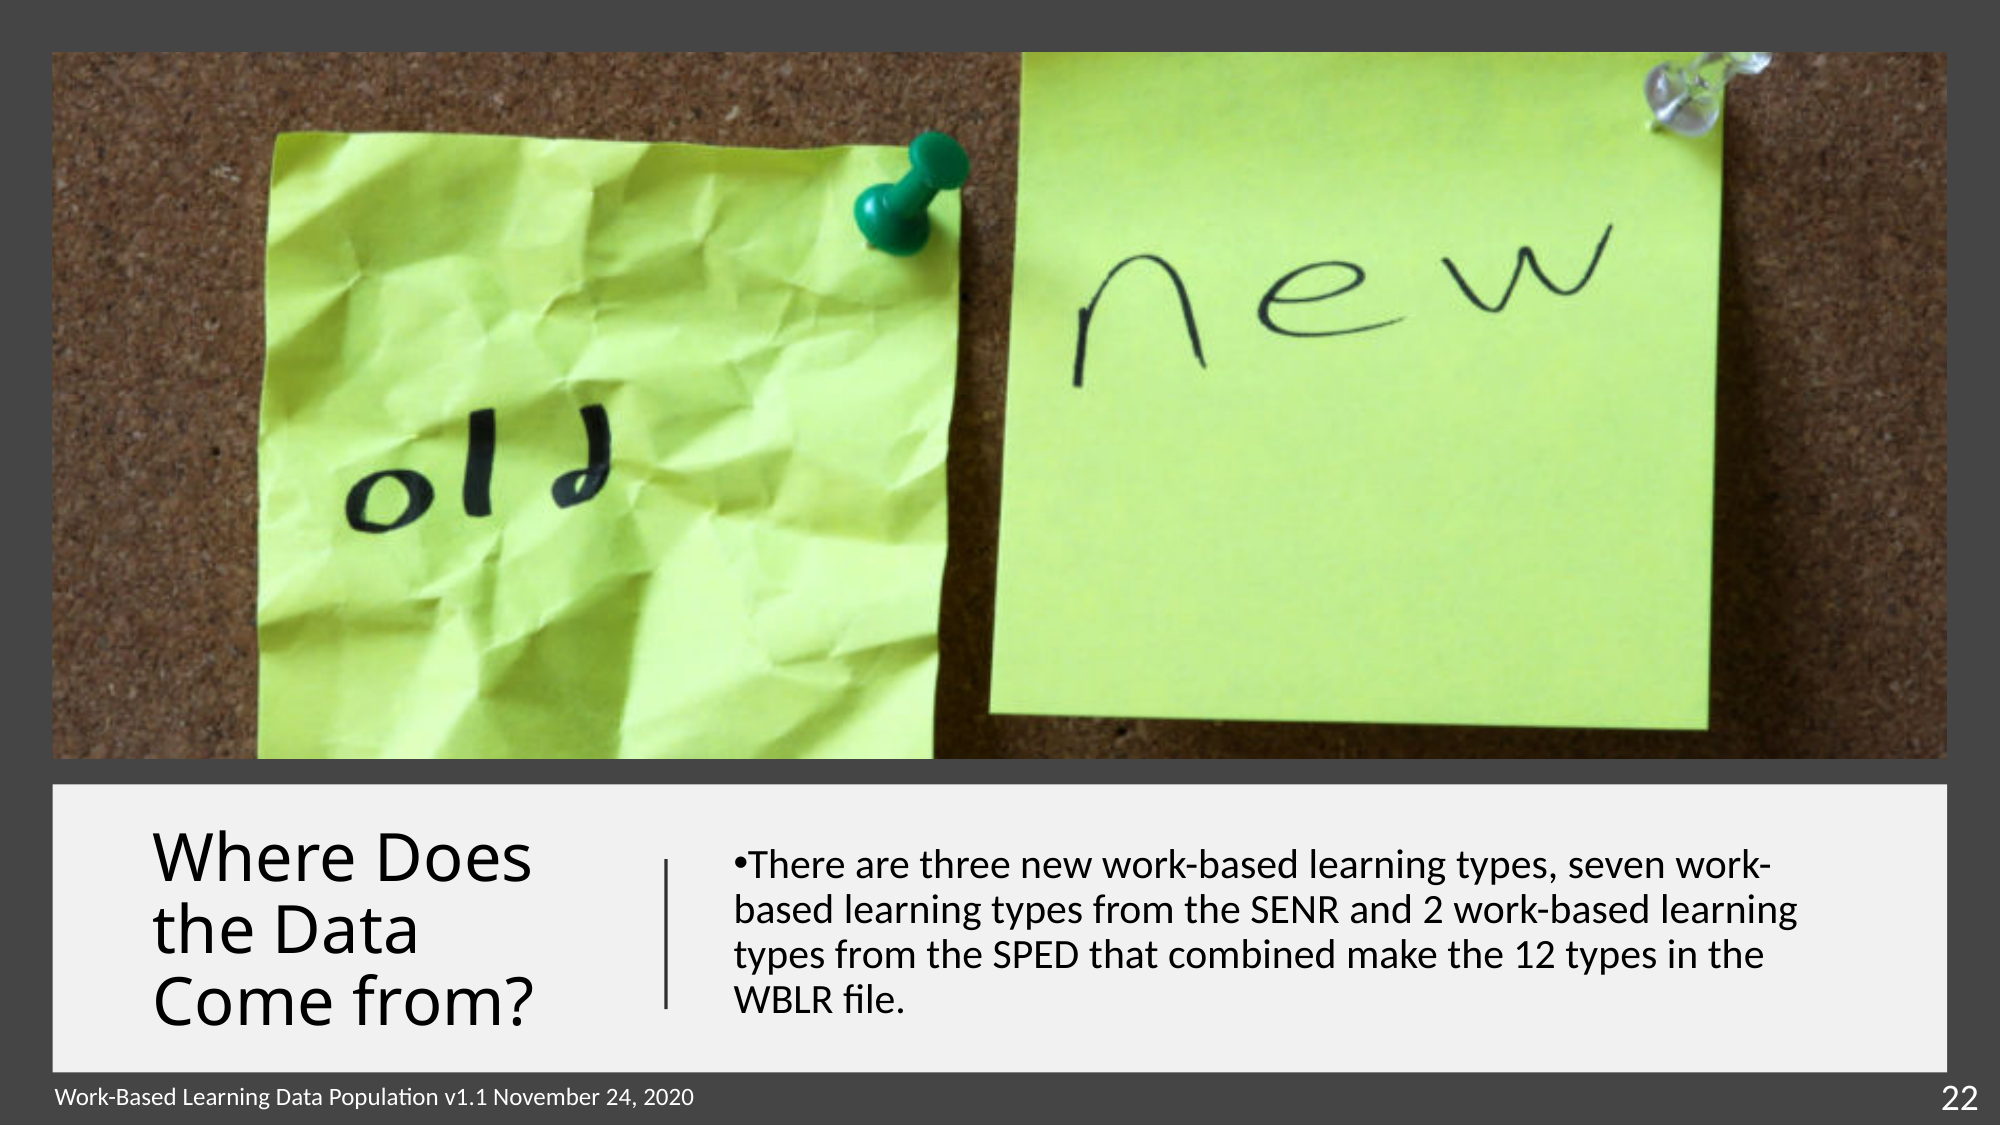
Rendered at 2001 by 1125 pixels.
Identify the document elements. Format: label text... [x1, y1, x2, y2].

title Where Does the Data Come from? [138, 821, 612, 1043]
footer Work-Based Learning Data Population v1.1 November 24, 2020 [37, 1065, 713, 1125]
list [52, 52, 1947, 759]
text_box [0, 0, 2000, 1125]
text_box There are three new work-based learning types, seven work-based learning types from the SENR and 2 work-based learning types from the SPED that combined make the 12 types in the WBLR file. [718, 821, 1863, 1043]
slide_number 22 [1926, 1065, 2000, 1125]
text_box [52, 783, 1948, 1073]
